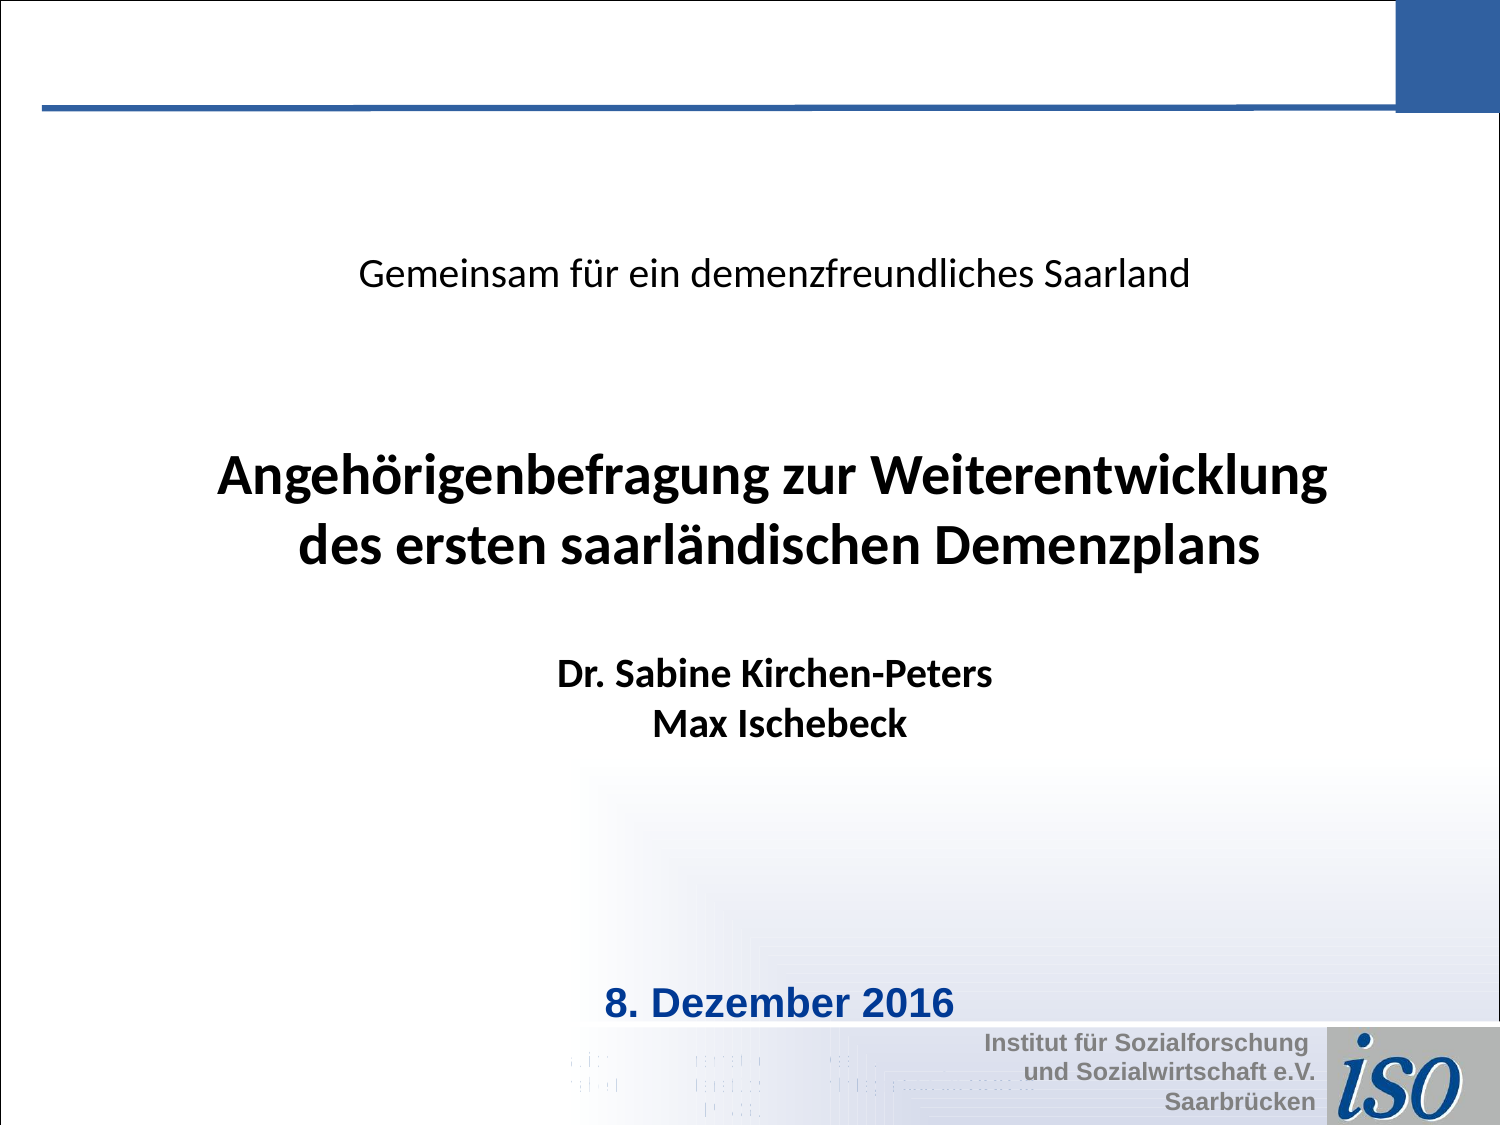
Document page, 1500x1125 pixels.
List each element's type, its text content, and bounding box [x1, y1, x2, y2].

title Gemeinsam für ein demenzfreundliches Saarland Angehörigenbefragung zur Weiterentwicklung des ersten saarländischen Demenzplans Dr. Sabine Kirchen-Peters Max Ischebeck 8. Dezember 2016 [77, 302, 1483, 870]
slide_number Institut für Sozialforschung und Sozialwirtschaft e.V. Saarbrücken [839, 1018, 1332, 1114]
picture [1327, 1027, 1500, 1125]
